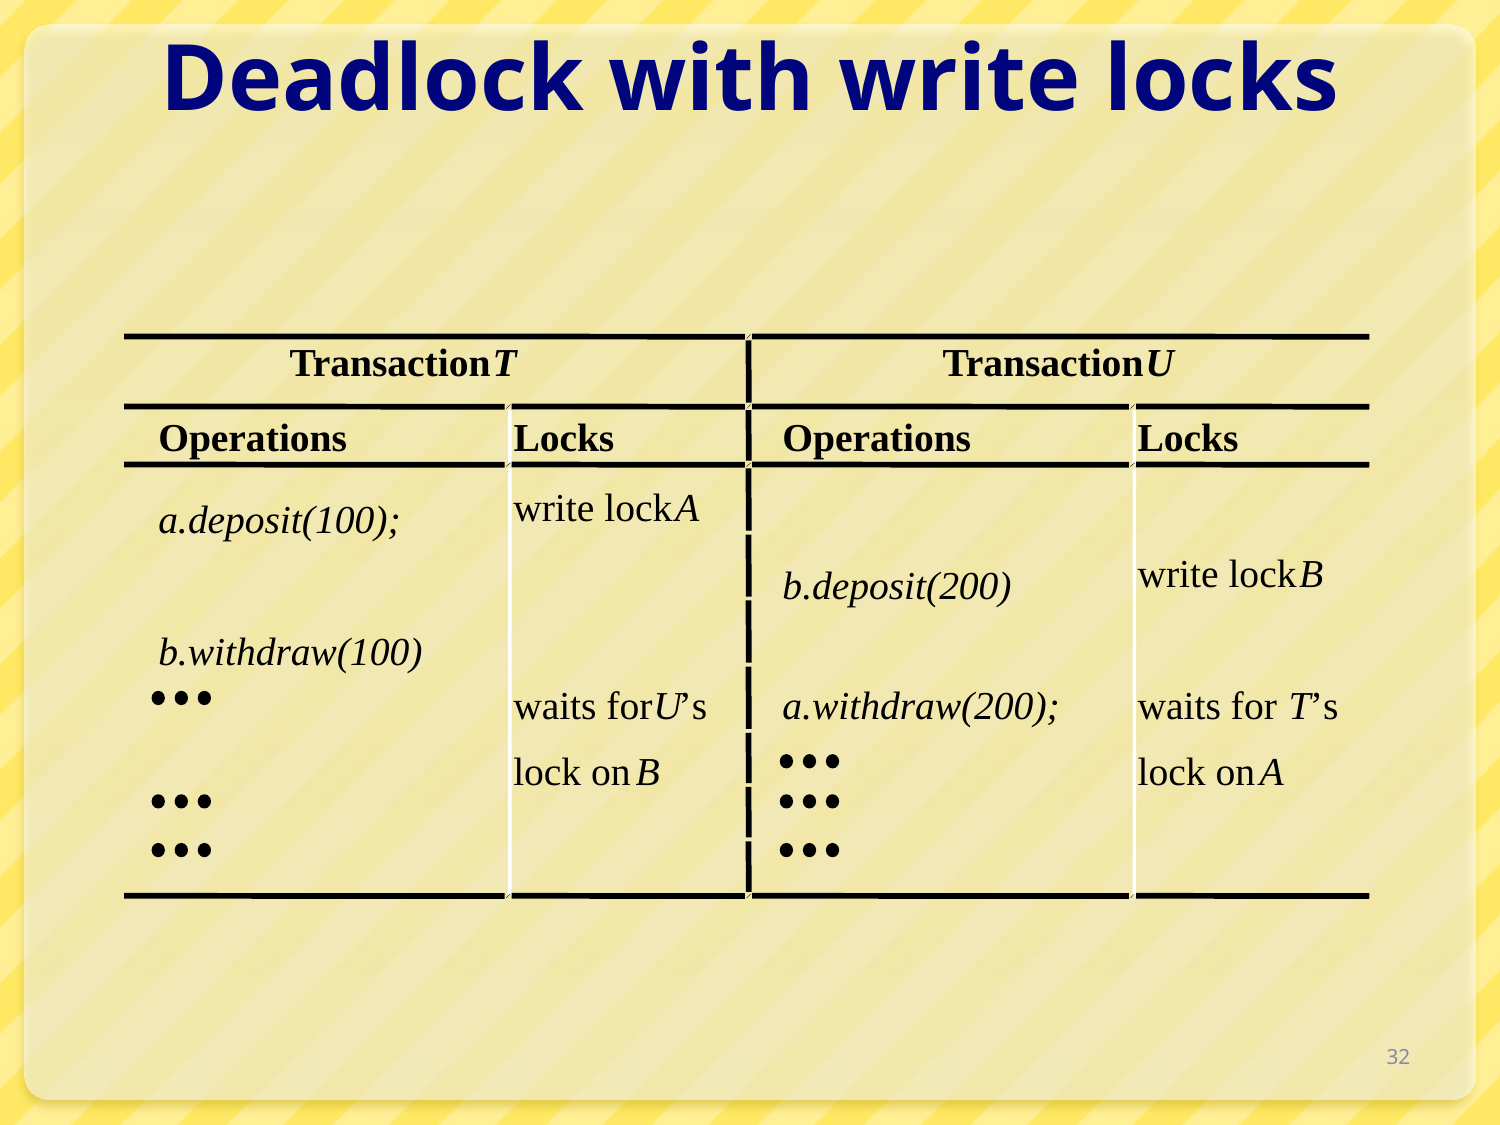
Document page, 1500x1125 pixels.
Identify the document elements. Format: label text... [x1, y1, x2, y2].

list T: balance = b.getbalance() b.setbalance(balance*1.1) a.withdrawn(balance/10) [0, 0, 1500, 1125]
title Deadlock with write locks [50, 37, 1450, 213]
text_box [124, 336, 1370, 897]
slide_number 32 [1074, 1019, 1425, 1080]
